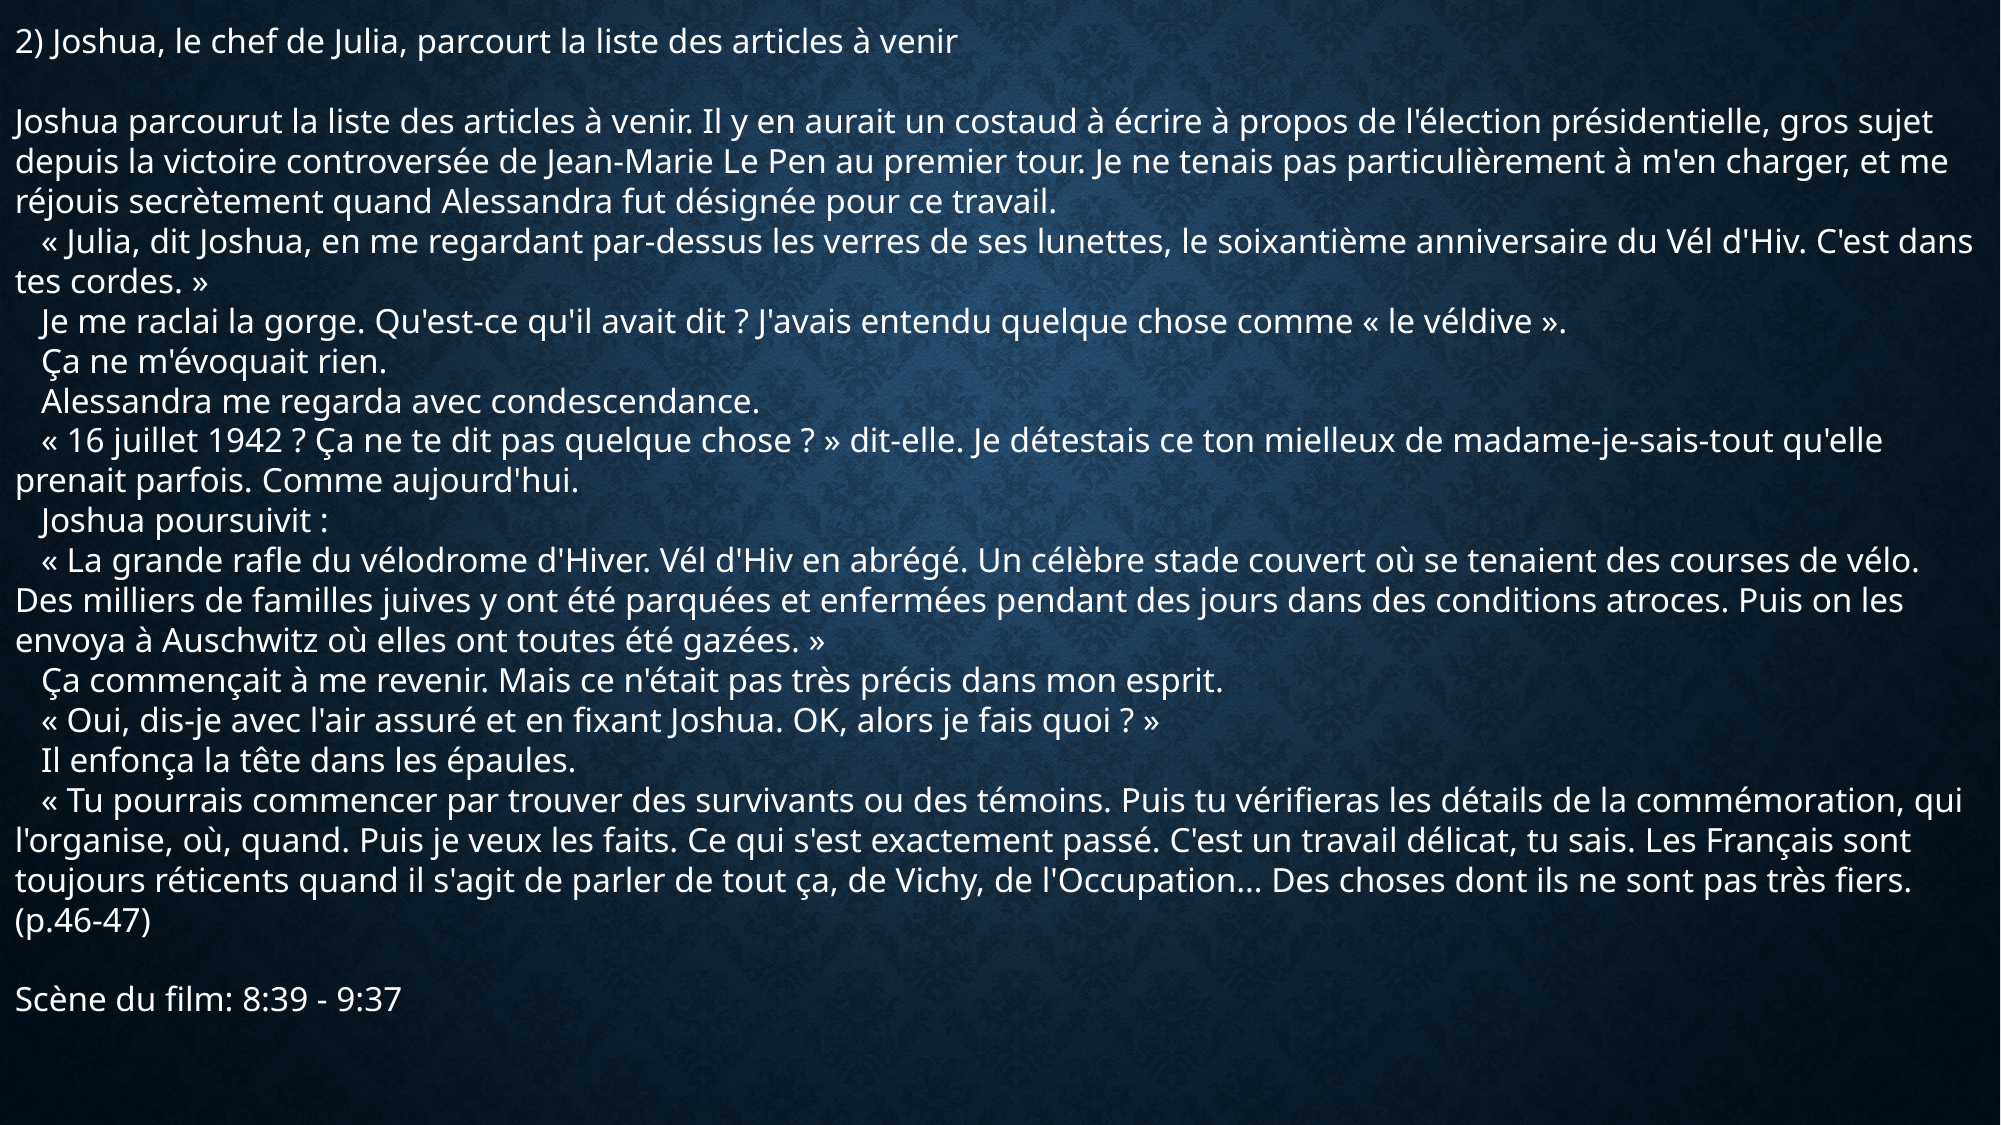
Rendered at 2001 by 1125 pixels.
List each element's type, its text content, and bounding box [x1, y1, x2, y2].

text_box 2) Joshua, le chef de Julia, parcourt la liste des articles à venir Joshua parcourut la liste des articles à venir. Il y en aurait un costaud à écrire à propos de l'élection présidentielle, gros sujet depuis la victoire controversée de Jean-Marie Le Pen au premier tour. Je ne tenais pas particulièrement à m'en charger, et me réjouis secrètement quand Alessandra fut désignée pour ce travail. « Julia, dit Joshua, en me regardant par-dessus les verres de ses lunettes, le soixantième anniversaire du Vél d'Hiv. C'est dans tes cordes. » Je me raclai la gorge. Qu'est-ce qu'il avait dit ? J'avais entendu quelque chose comme « le véldive ». Ça ne m'évoquait rien. Alessandra me regarda avec condescendance. « 16 juillet 1942 ? Ça ne te dit pas quelque chose ? » dit-elle. Je détestais ce ton mielleux de madame-je-sais-tout qu'elle prenait parfois. Comme aujourd'hui. Joshua poursuivit : « La grande rafle du vélodrome d'Hiver. Vél d'Hiv en abrégé. Un célèbre stade couvert où se tenaient des courses de vélo. Des milliers de familles juives y ont été parquées et enfermées pendant des jours dans des conditions atroces. Puis on les envoya à Auschwitz où elles ont toutes été gazées. » Ça commençait à me revenir. Mais ce n'était pas très précis dans mon esprit. « Oui, dis-je avec l'air assuré et en fixant Joshua. OK, alors je fais quoi ? » Il enfonça la tête dans les épaules. « Tu pourrais commencer par trouver des survivants ou des témoins. Puis tu vérifieras les détails de la commémoration, qui l'organise, où, quand. Puis je veux les faits. Ce qui s'est exactement passé. C'est un travail délicat, tu sais. Les Français sont toujours réticents quand il s'agit de parler de tout ça, de Vichy, de l'Occupation… Des choses dont ils ne sont pas très fiers. (p.46-47) Scène du film: 8:39 - 9:37 [0, 13, 2000, 1125]
